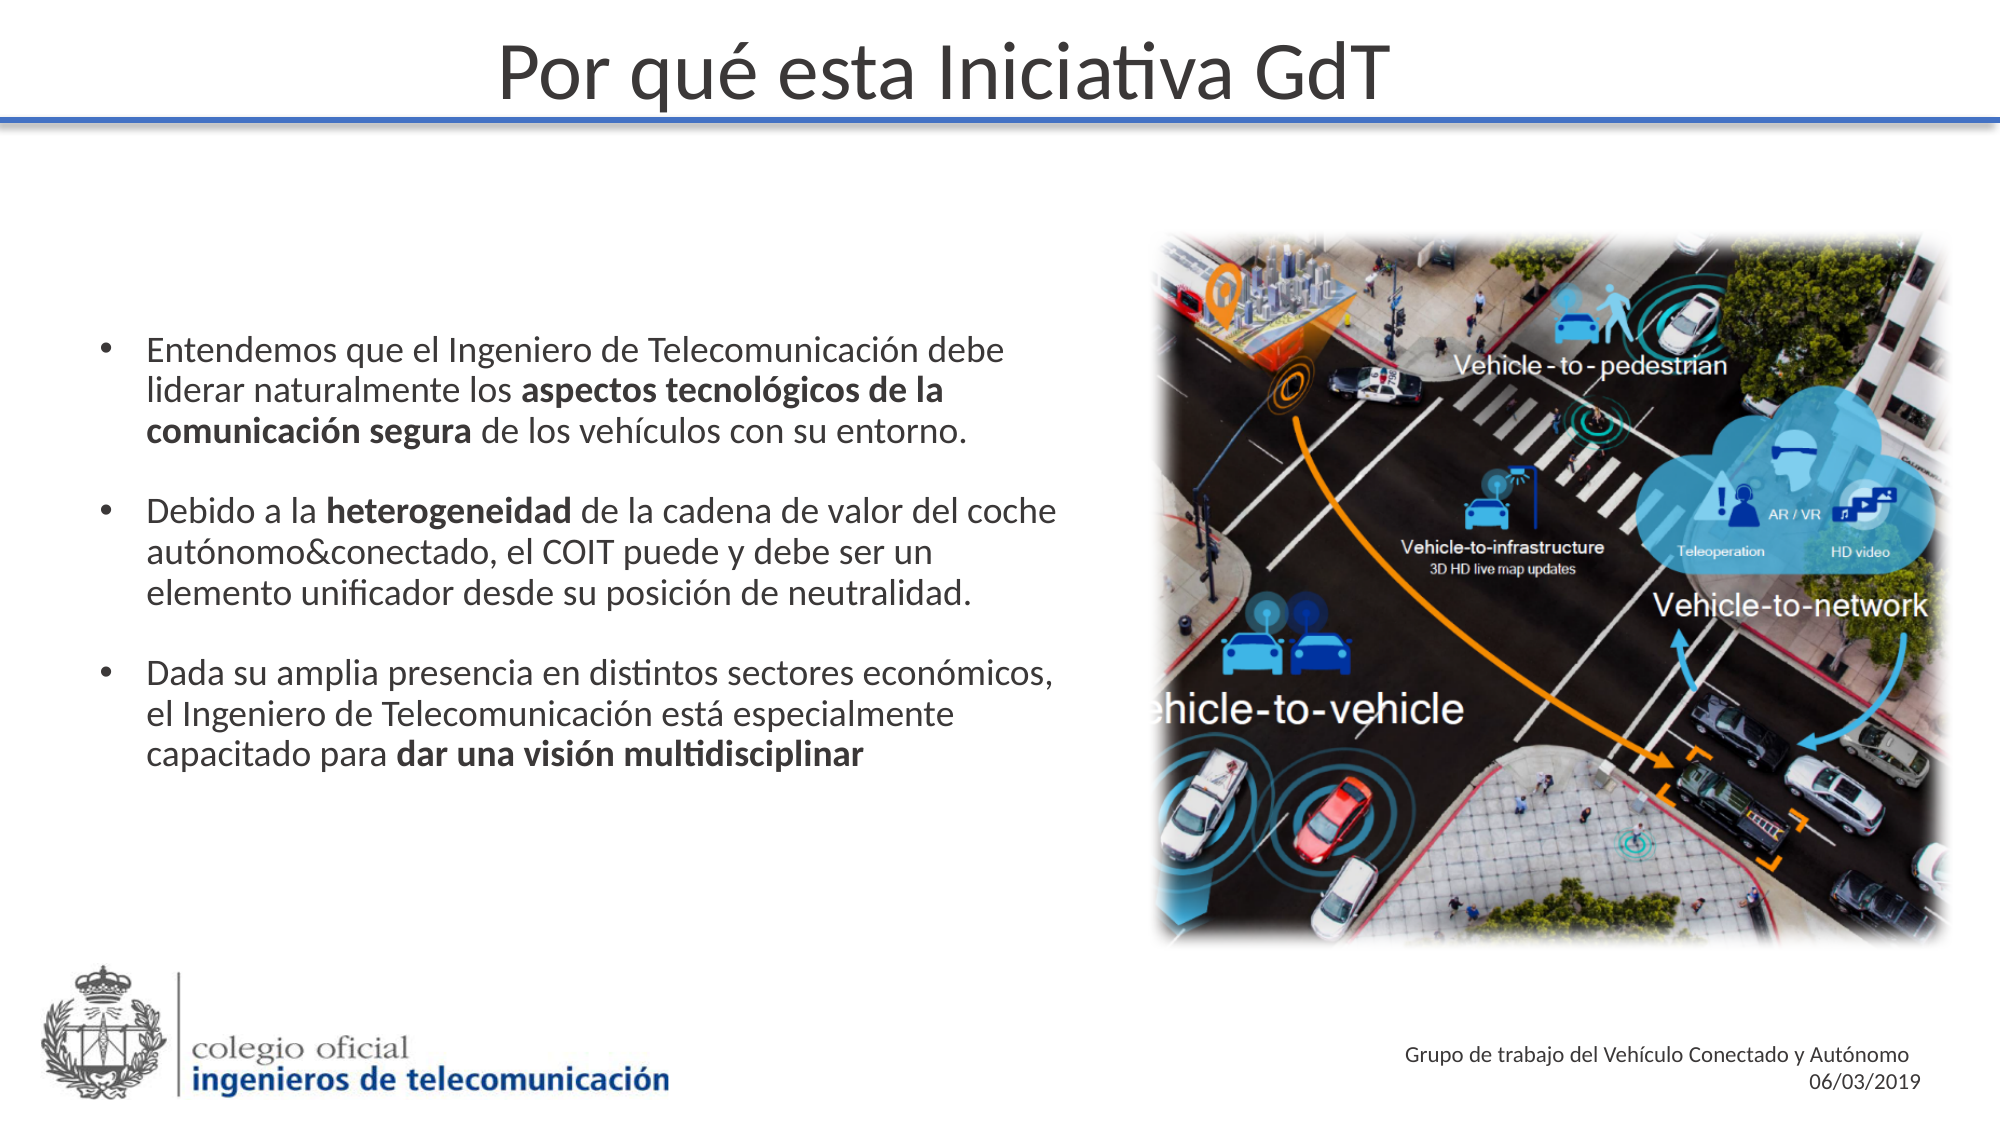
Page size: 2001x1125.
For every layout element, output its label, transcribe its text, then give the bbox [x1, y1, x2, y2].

picture [1148, 229, 1955, 951]
picture [40, 963, 669, 1100]
text_box Entendemos que el Ingeniero de Telecomunicación debe liderar naturalmente los aspectos tecnológicos de la comunicación segura de los vehículos con su entorno. Debido a la heterogeneidad de la cadena de valor del coche autónomo&conectado, el COIT puede y debe ser un elemento unificador desde su posición de neutralidad. Dada su amplia presencia en distintos sectores económicos, el Ingeniero de Telecomunicación está especialmente capacitado para dar una visión multidisciplinar [84, 622, 1099, 864]
text_box Grupo de trabajo del Vehículo Conectado y Autónomo 06/03/2019 [1307, 1031, 1936, 1102]
title Por qué esta Iniciativa GdT [21, 10, 1868, 115]
